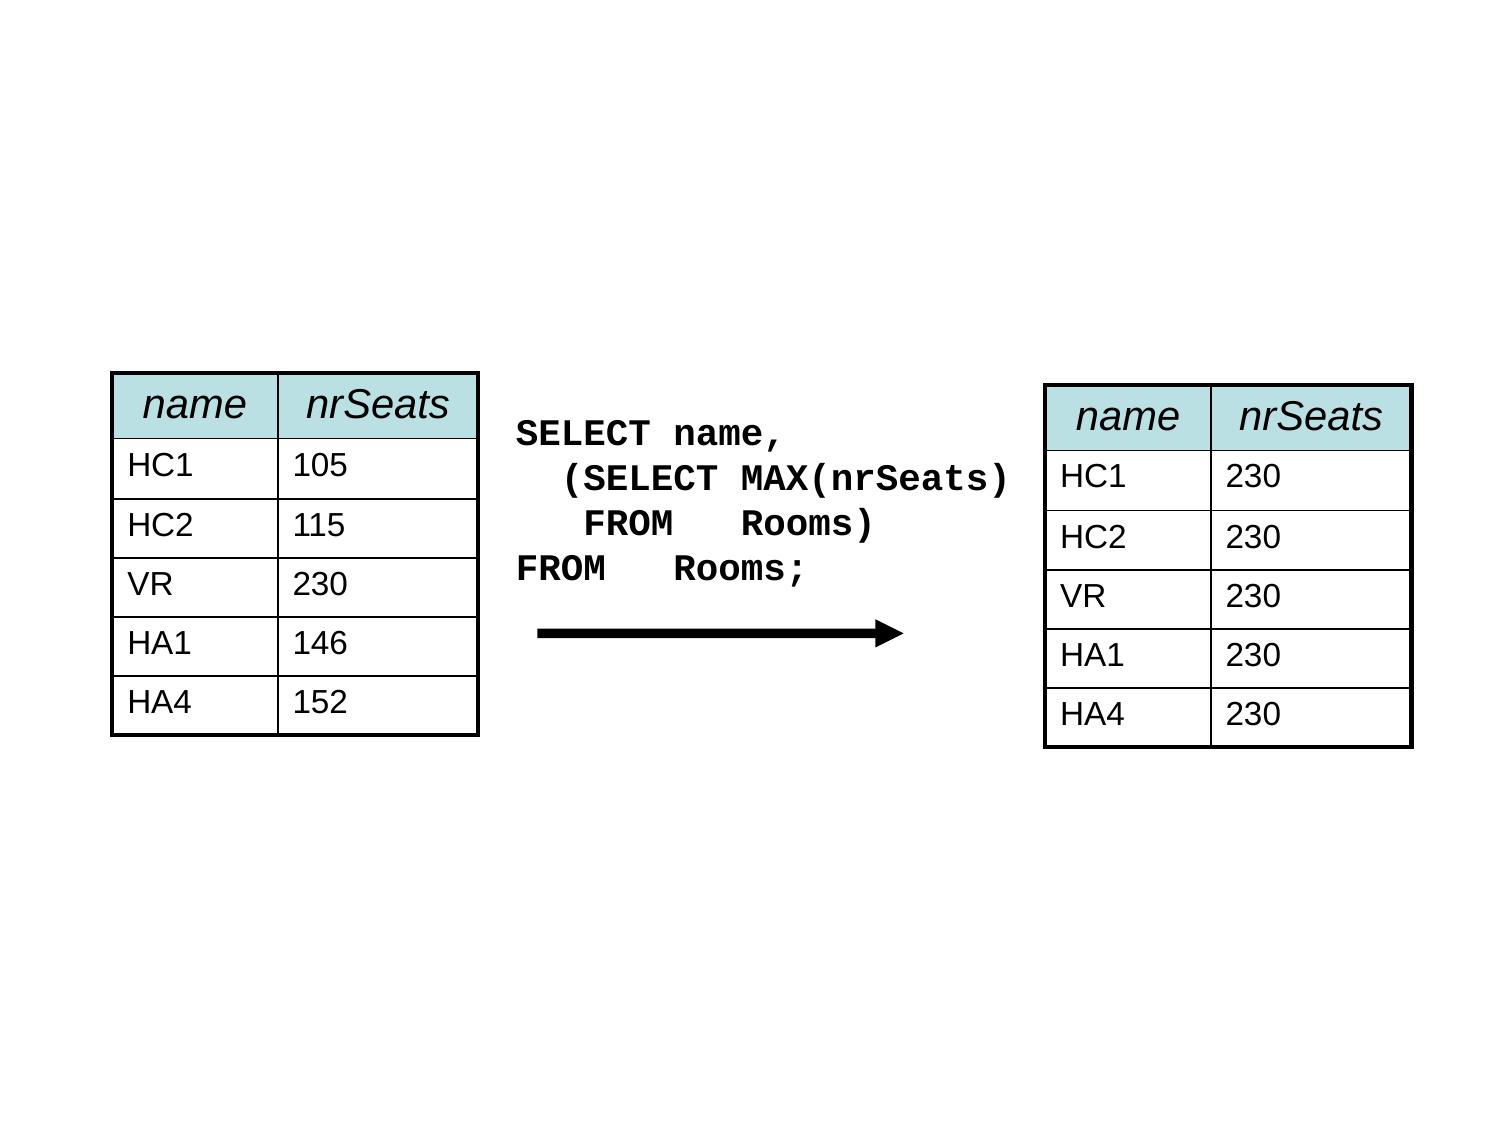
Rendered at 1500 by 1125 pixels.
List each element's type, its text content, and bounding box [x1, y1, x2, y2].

table_cell 230 [1212, 630, 1409, 687]
table_cell VR [114, 559, 277, 616]
table_cell HC2 [1047, 511, 1210, 569]
table_cell 105 [279, 439, 476, 498]
text_box [537, 627, 904, 640]
table_cell 230 [1212, 689, 1409, 745]
table_cell 115 [279, 500, 476, 557]
table_cell VR [1047, 571, 1210, 628]
table_header nrSeats [1212, 387, 1409, 450]
table_header name [114, 375, 277, 438]
table_cell 146 [279, 618, 476, 675]
table_cell HC1 [114, 439, 277, 498]
table_cell HC1 [1047, 451, 1210, 510]
table_cell 230 [1212, 511, 1409, 569]
table_cell HA4 [114, 677, 277, 733]
table_cell HA1 [1047, 630, 1210, 687]
table_header nrSeats [279, 375, 476, 438]
table_header name [1047, 387, 1210, 450]
text_box SELECT name, (SELECT MAX(nrSeats) FROM Rooms) FROM Rooms; [501, 400, 1043, 596]
table_cell 230 [1212, 571, 1409, 628]
table_cell HA1 [114, 618, 277, 675]
table_cell 230 [279, 559, 476, 616]
table_cell HC2 [114, 500, 277, 557]
table_cell HA4 [1047, 689, 1210, 745]
table_cell 152 [279, 677, 476, 733]
table_cell 230 [1212, 451, 1409, 510]
